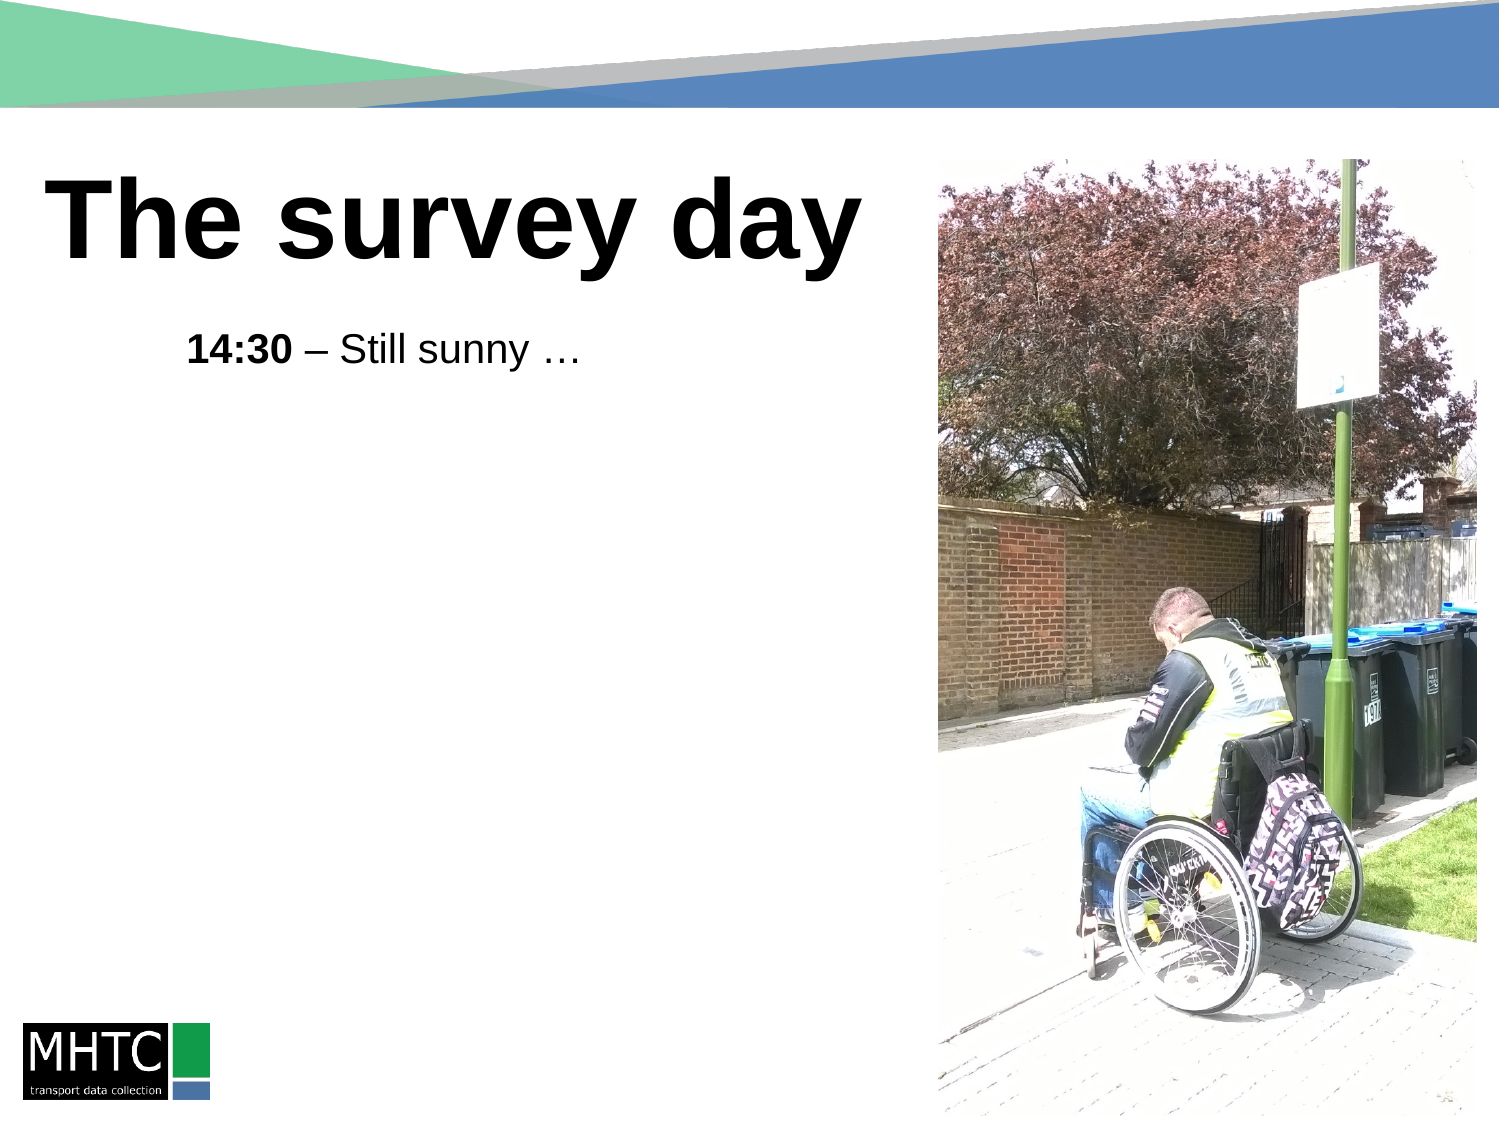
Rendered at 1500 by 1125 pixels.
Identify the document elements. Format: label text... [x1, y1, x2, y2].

subtitle [29, 288, 376, 912]
picture [938, 158, 1477, 1117]
picture [23, 1023, 210, 1100]
title The survey day [29, 118, 1389, 288]
text_box 14:30 – Still sunny … [171, 288, 933, 911]
picture [0, 0, 1499, 108]
